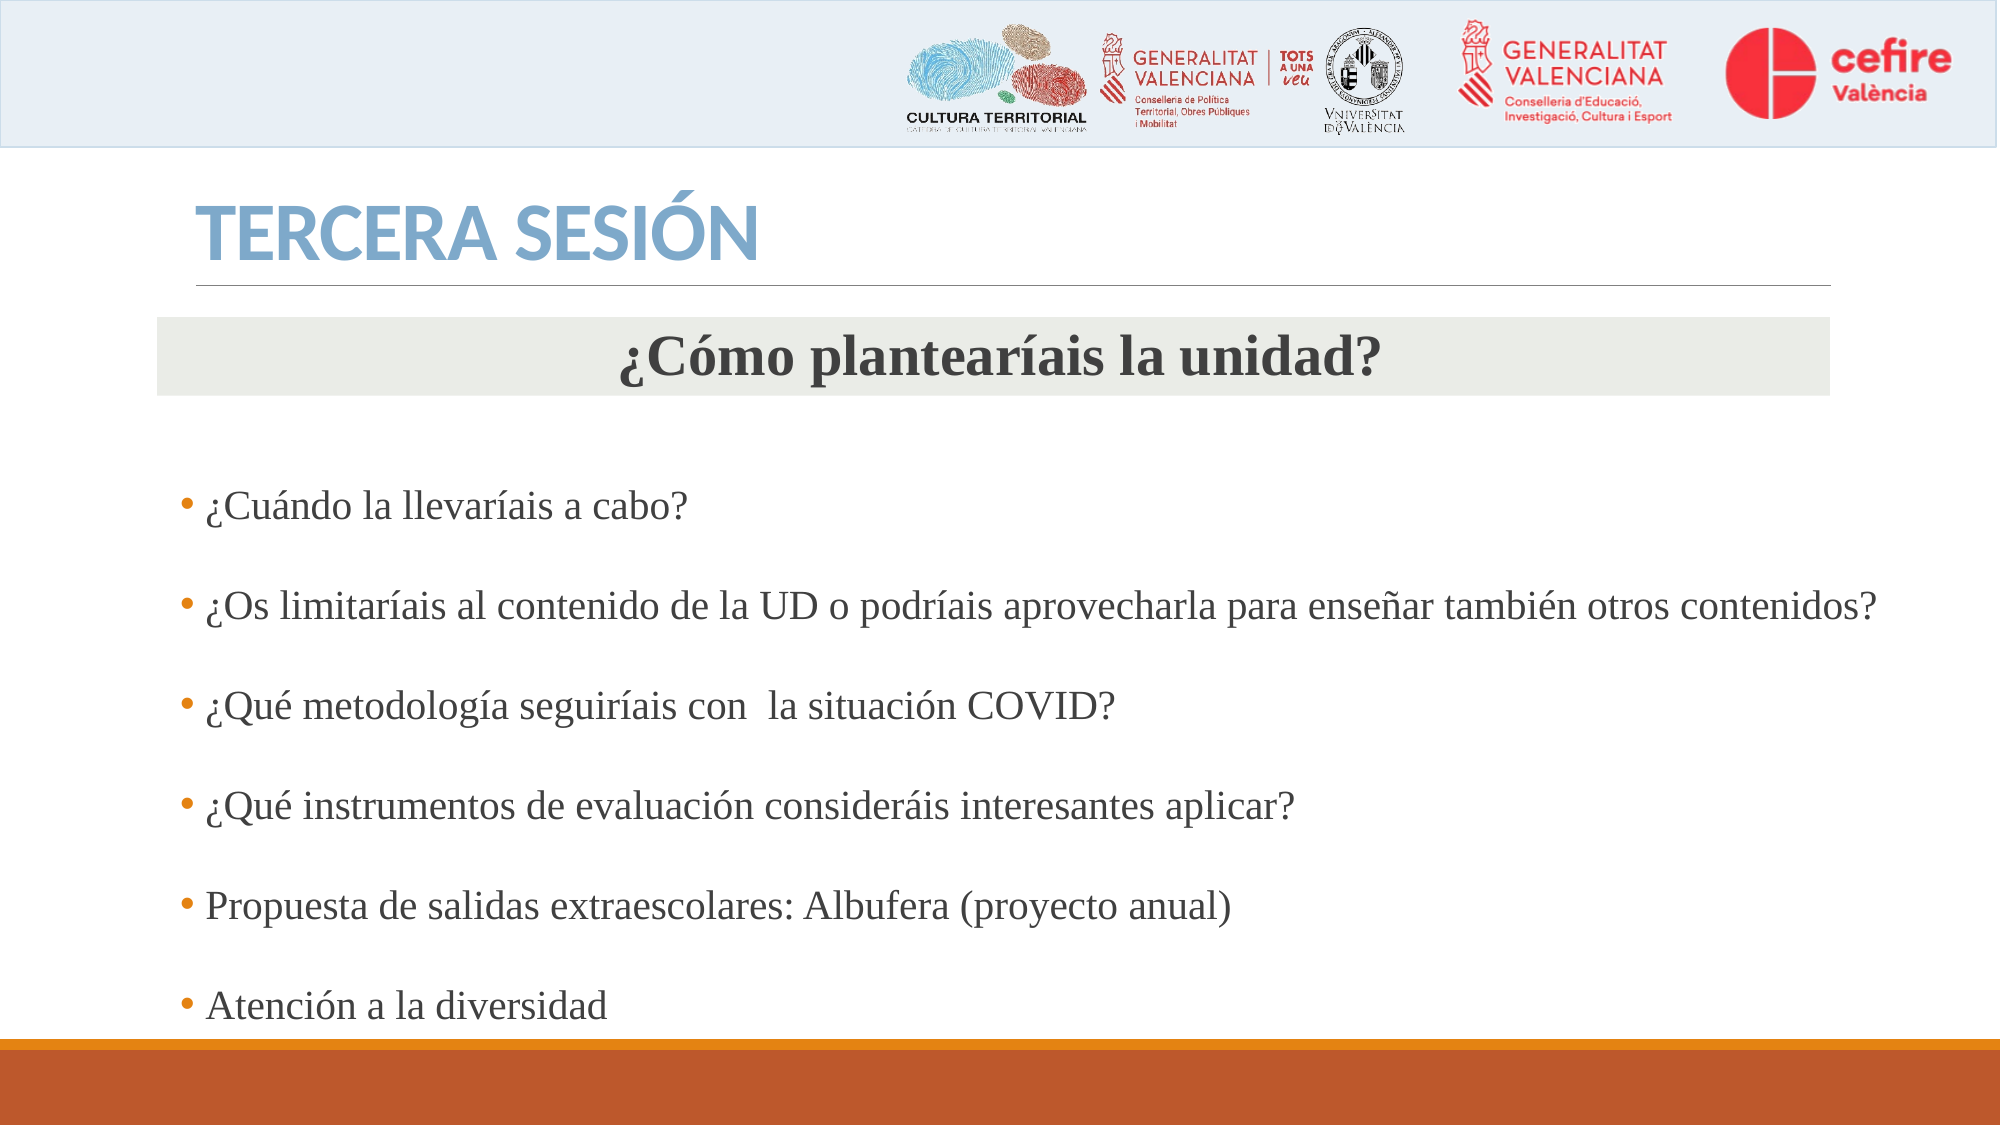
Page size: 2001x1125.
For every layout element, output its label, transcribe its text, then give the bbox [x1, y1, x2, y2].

list ¿Cómo plantearíais la unidad? [157, 317, 1830, 396]
picture [897, 1, 1997, 148]
title TERCERA SESIÓN [180, 148, 1830, 285]
text_box [0, 0, 1412, 148]
text_box ¿Cuándo la llevaríais a cabo? ¿Os limitaríais al contenido de la UD o podríais aprovecharla para enseñar también otros contenidos? ¿Qué metodología seguiríais con la situación COVID? ¿Qué instrumentos de evaluación consideráis interesantes aplicar? Propuesta de salidas extraescolares: Albufera (proyecto anual) Atención a la diversidad [180, 440, 1942, 1046]
